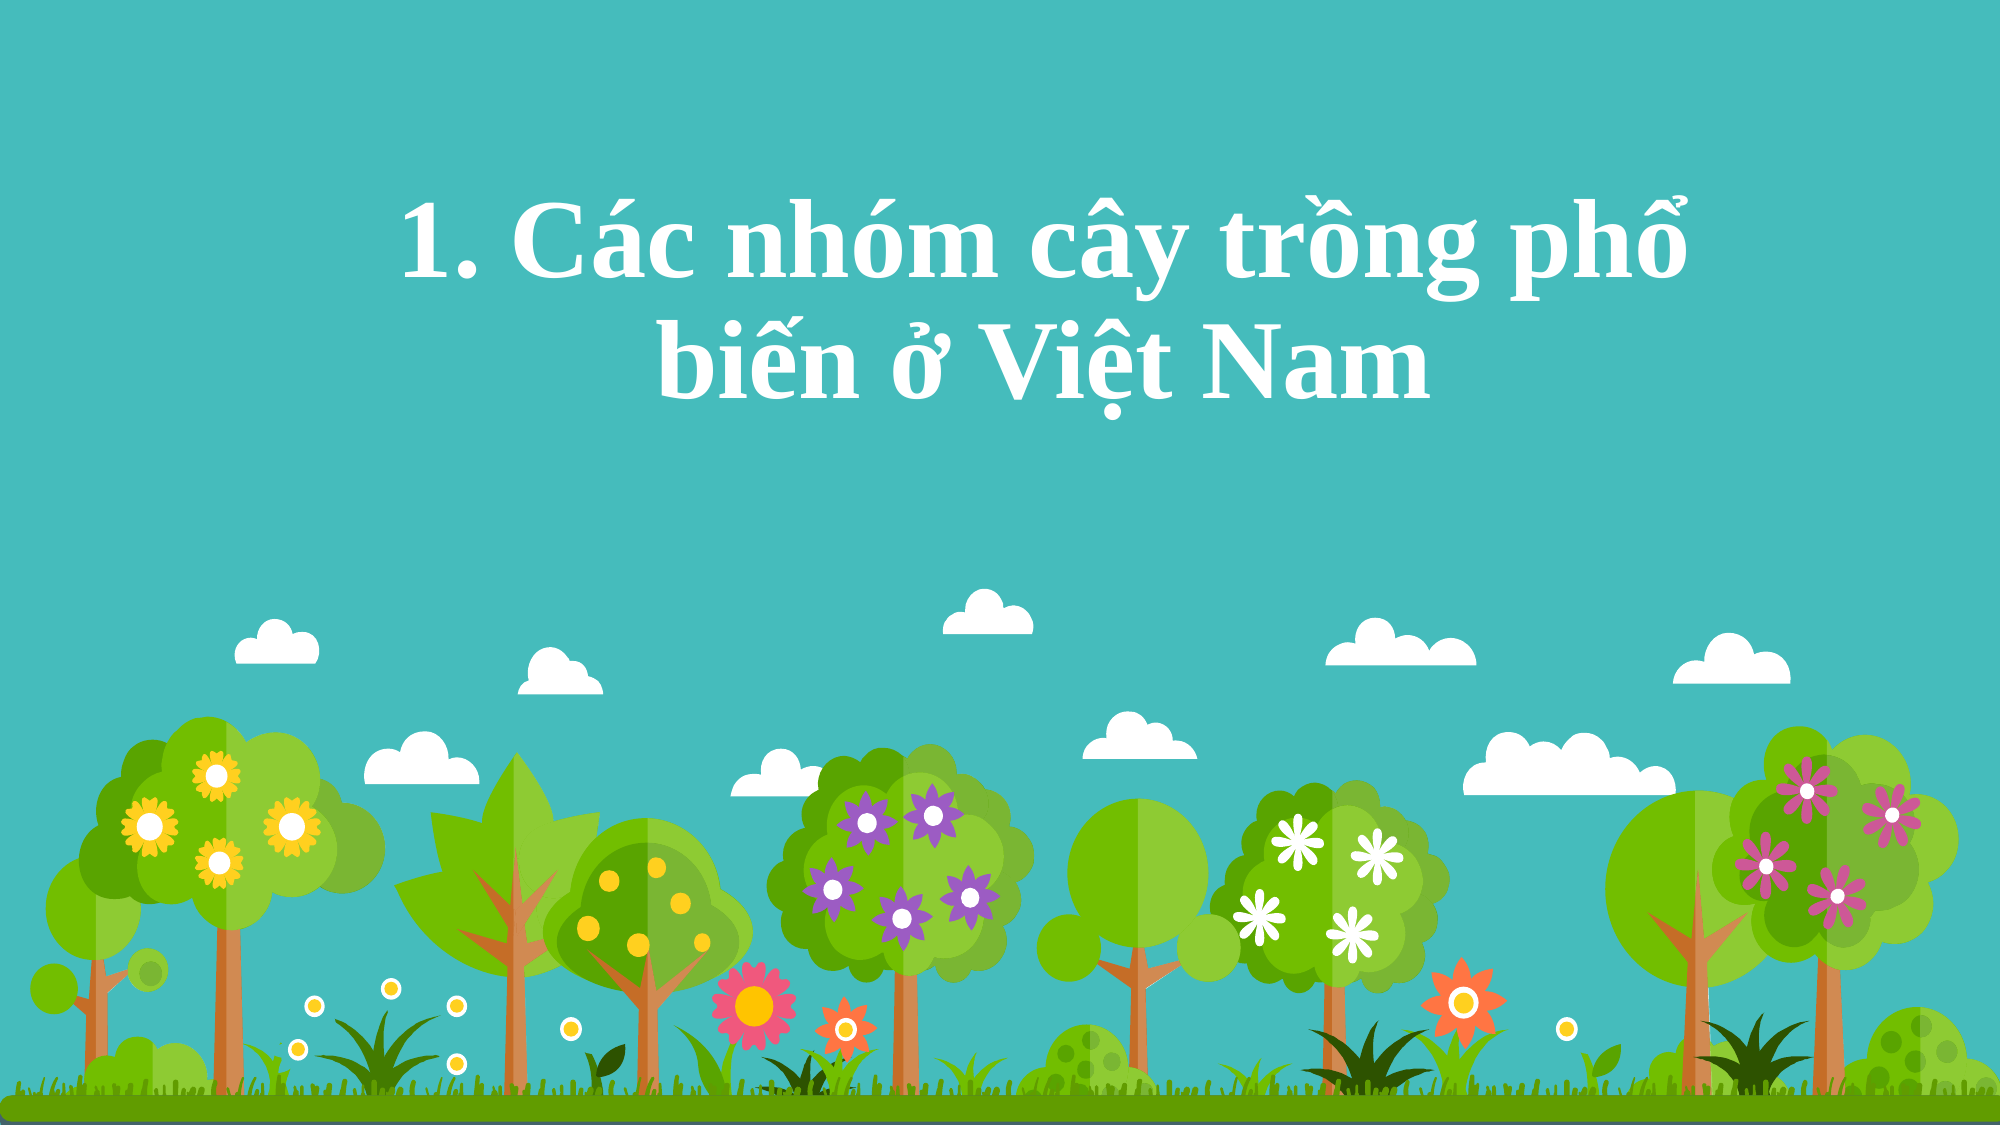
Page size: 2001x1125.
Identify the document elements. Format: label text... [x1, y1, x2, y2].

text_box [0, 494, 2000, 1125]
title 1. Các nhóm cây trồng phổ biến ở Việt Nam [364, 254, 1725, 431]
